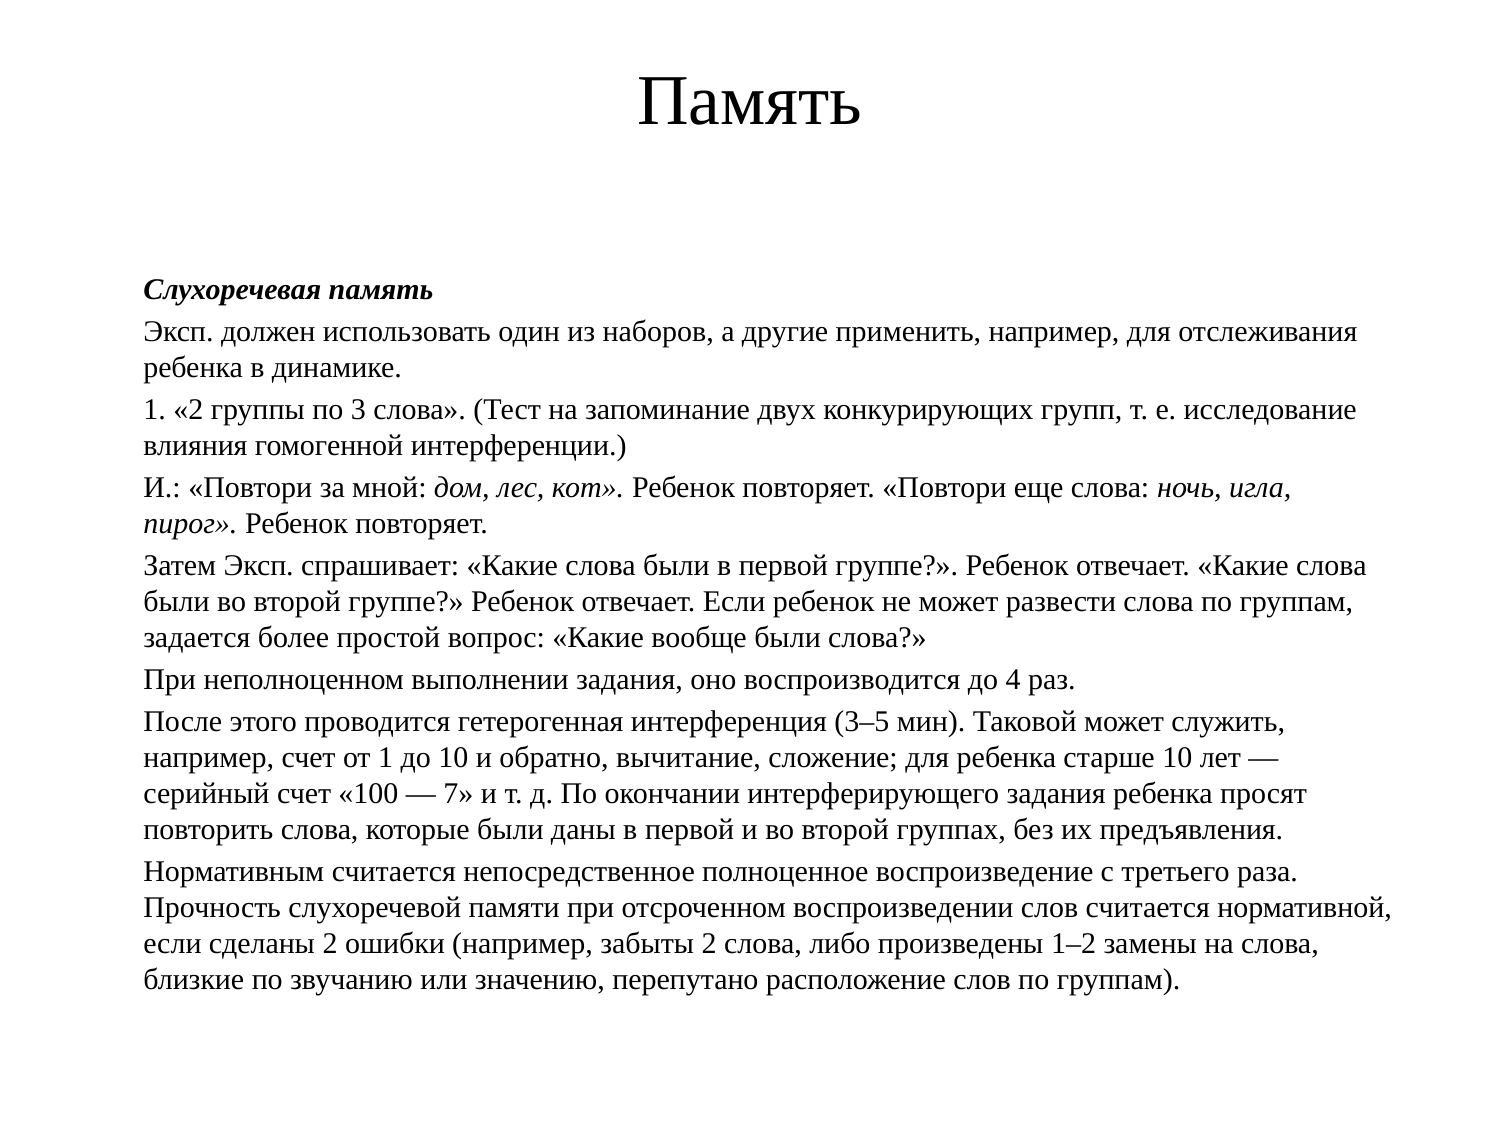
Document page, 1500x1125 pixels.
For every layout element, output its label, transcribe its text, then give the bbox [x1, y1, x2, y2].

list Слухоречевая память Эксп. должен использовать один из наборов, а другие применить, например, для отслеживания ребенка в динамике. 1. «2 группы по 3 слова». (Тест на запоминание двух конкурирующих групп, т. е. исследование влияния гомогенной интерференции.) И.: «Повтори за мной: дом, лес, кот». Ребенок повторяет. «Повтори еще слова: ночь, игла, пирог». Ребенок повторяет. Затем Эксп. спрашивает: «Какие слова были в первой группе?». Ребенок отвечает. «Какие слова были во второй группе?» Ребенок отвечает. Если ребенок не может развести слова по группам, задается более простой вопрос: «Какие вообще были слова?» При неполноценном выполнении задания, оно воспроизводится до 4 раз. После этого проводится гетерогенная интерференция (3–5 мин). Таковой может служить, например, счет от 1 до 10 и обратно, вычитание, сложение; для ребенка старше 10 лет — серийный счет «100 — 7» и т. д. По окончании интерферирующего задания ребенка просят повторить слова, которые были даны в первой и во второй группах, без их предъявления. Нормативным считается непосредственное полноценное воспроизведение с третьего раза. Прочность слухоречевой памяти при отсроченном воспроизведении слов считается нормативной, если сделаны 2 ошибки (например, забыты 2 слова, либо произведены 1–2 замены на слова, близкие по звучанию или значению, перепутано расположение слов по группам). [75, 262, 1425, 1005]
title Память [75, 45, 1425, 233]
